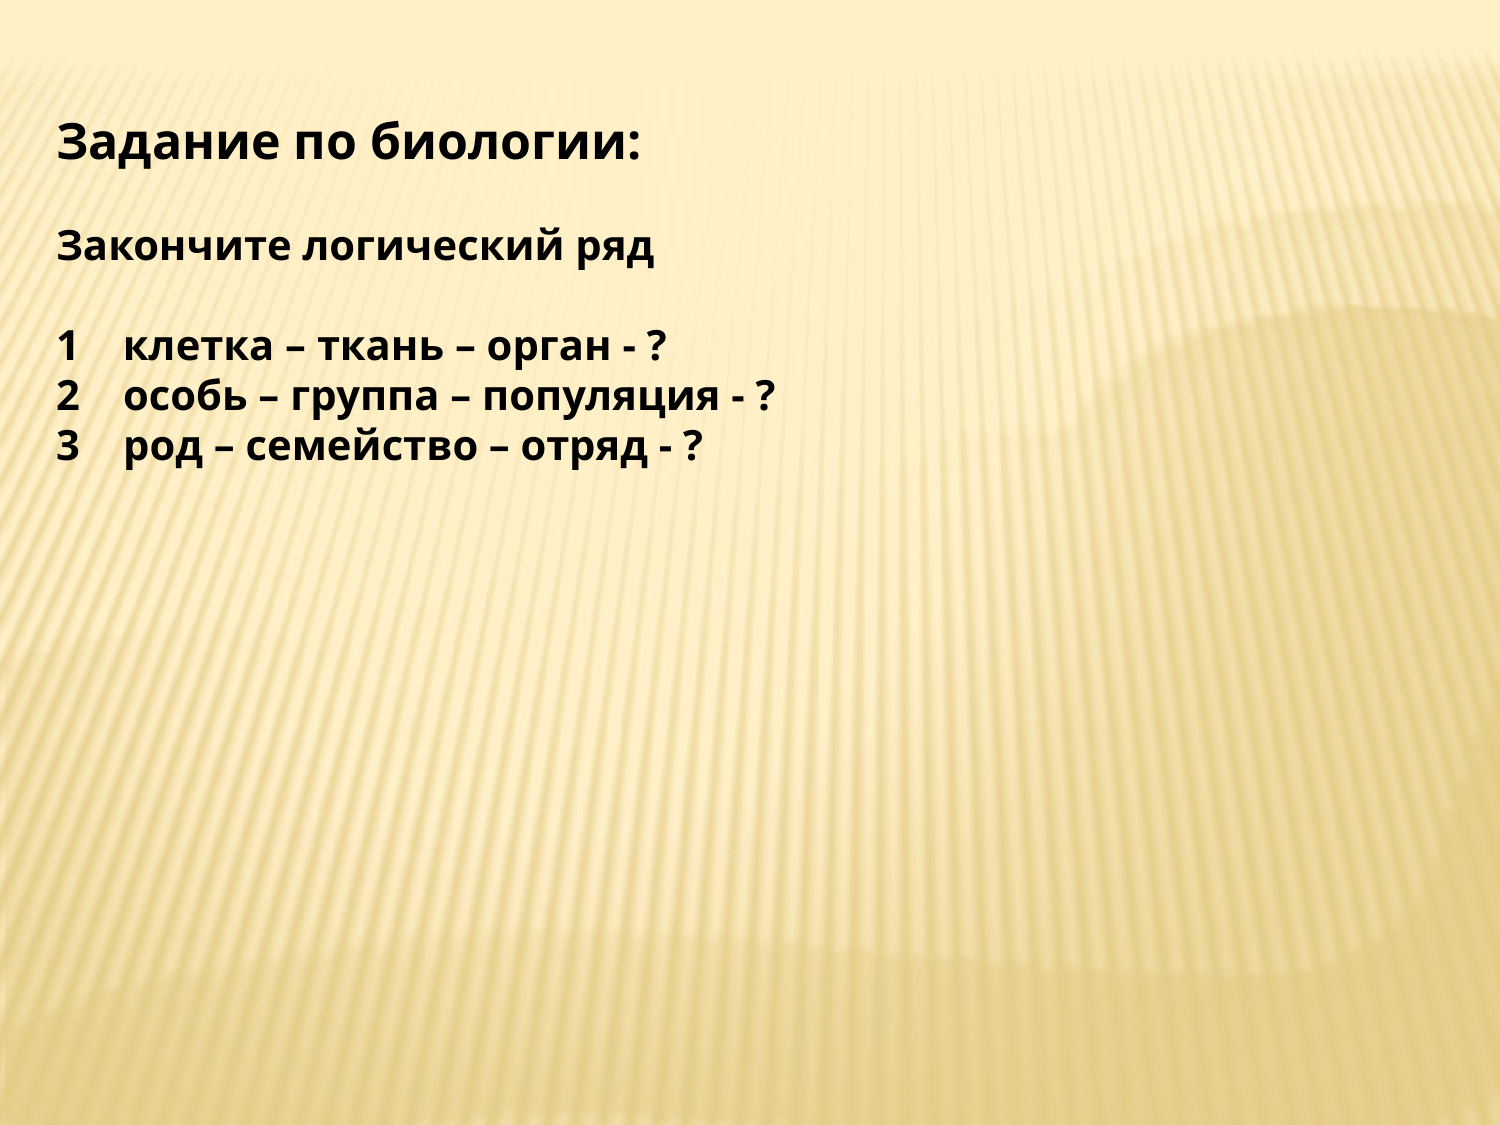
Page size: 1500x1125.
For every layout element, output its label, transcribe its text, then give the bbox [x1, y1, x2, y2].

text_box Задание по биологии: Закончите логический ряд 1 клетка – ткань – орган - ? особь – группа – популяция - ? род – семейство – отряд - ? [41, 101, 833, 477]
